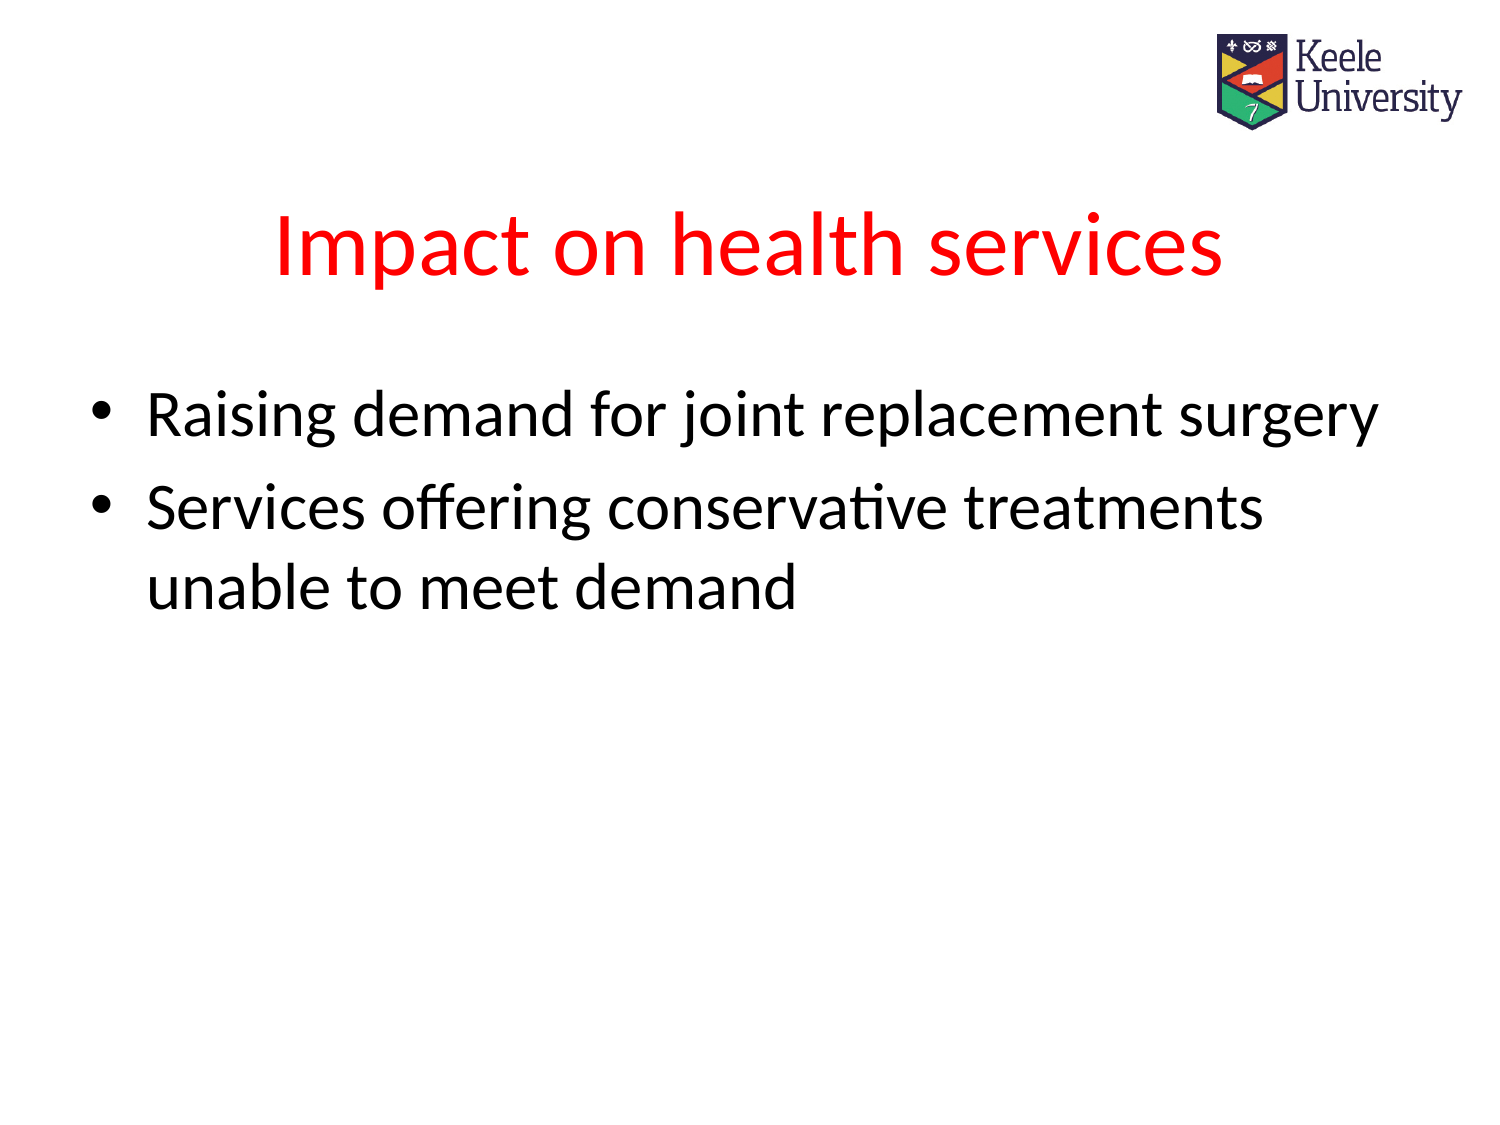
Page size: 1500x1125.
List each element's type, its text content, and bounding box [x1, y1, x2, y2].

picture [1217, 32, 1472, 132]
title Impact on health services [74, 144, 1426, 333]
list Raising demand for joint replacement surgery Services offering conservative treatments unable to meet demand [74, 362, 1426, 1083]
